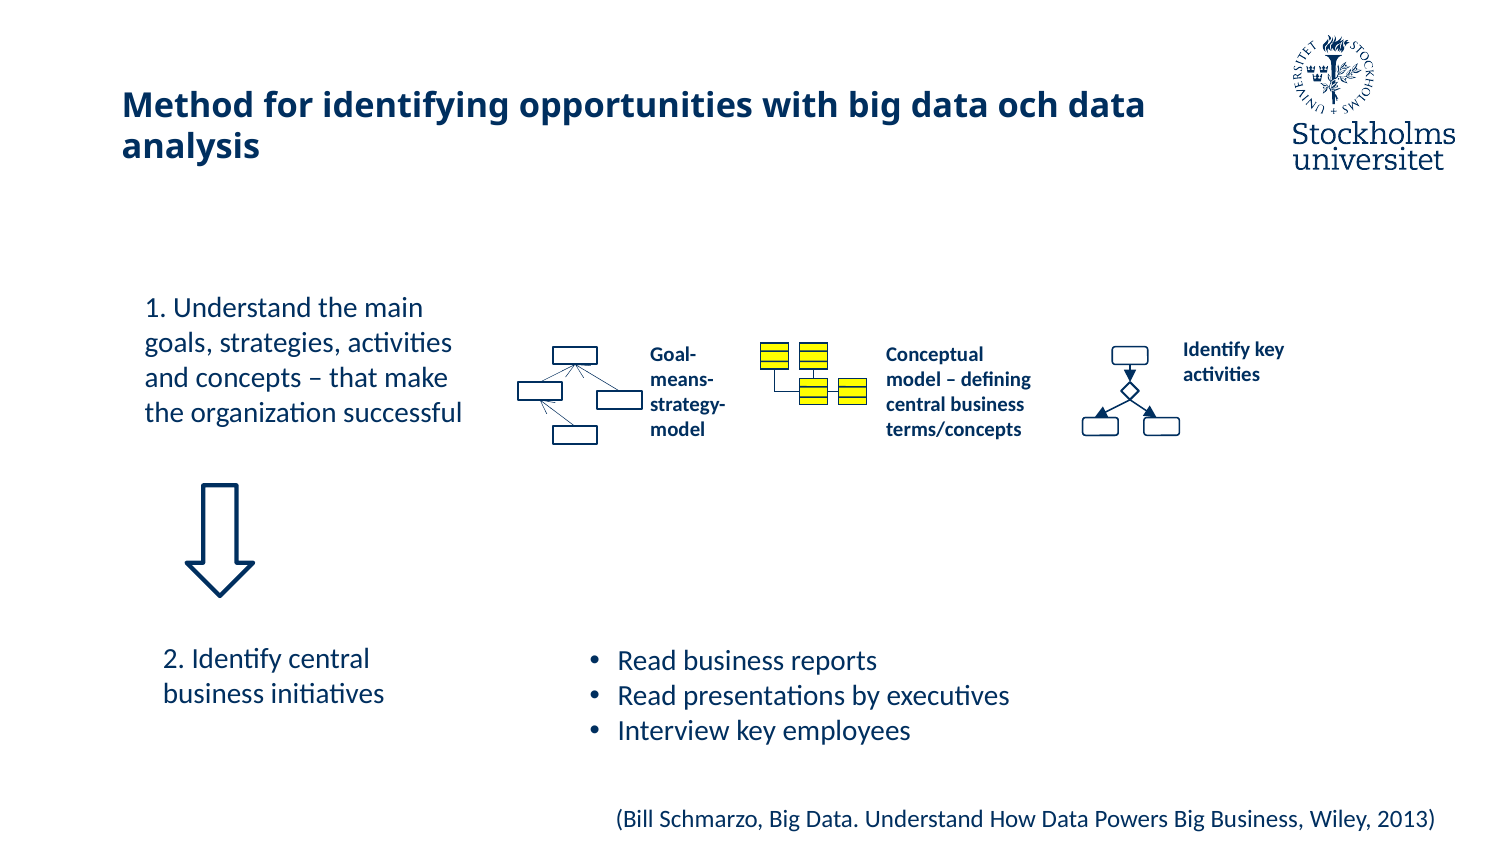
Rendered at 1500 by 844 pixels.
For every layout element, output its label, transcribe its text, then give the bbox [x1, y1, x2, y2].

text_box [1129, 399, 1157, 418]
text_box [551, 424, 599, 446]
text_box [1119, 379, 1141, 402]
title Method for identifying opportunities with big data och data analysis [106, 76, 1231, 174]
text_box [595, 389, 644, 411]
text_box [515, 380, 564, 402]
text_box Identify key activities [1168, 327, 1375, 414]
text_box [760, 342, 867, 405]
text_box Goal-means-strategy-model [635, 332, 764, 448]
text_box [574, 364, 620, 392]
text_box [539, 364, 572, 383]
text_box [1094, 401, 1128, 417]
text_box 2. Identify central business initiatives [148, 632, 419, 718]
text_box 1. Understand the main goals, strategies, activities and concepts – that make the organization successful [129, 281, 498, 437]
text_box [539, 399, 576, 427]
text_box [551, 345, 599, 362]
text_box [1143, 417, 1180, 436]
text_box (Bill Schmarzo, Big Data. Understand How Data Powers Big Business, Wiley, 2013) [600, 795, 1453, 840]
text_box Conceptual model – defining central business terms/concepts [871, 332, 1054, 448]
text_box Read business reports Read presentations by executives Interview key employees [574, 634, 1157, 775]
text_box [1112, 346, 1148, 365]
text_box [1082, 417, 1119, 436]
picture [1293, 35, 1455, 170]
text_box [1123, 364, 1137, 380]
text_box [184, 483, 256, 599]
